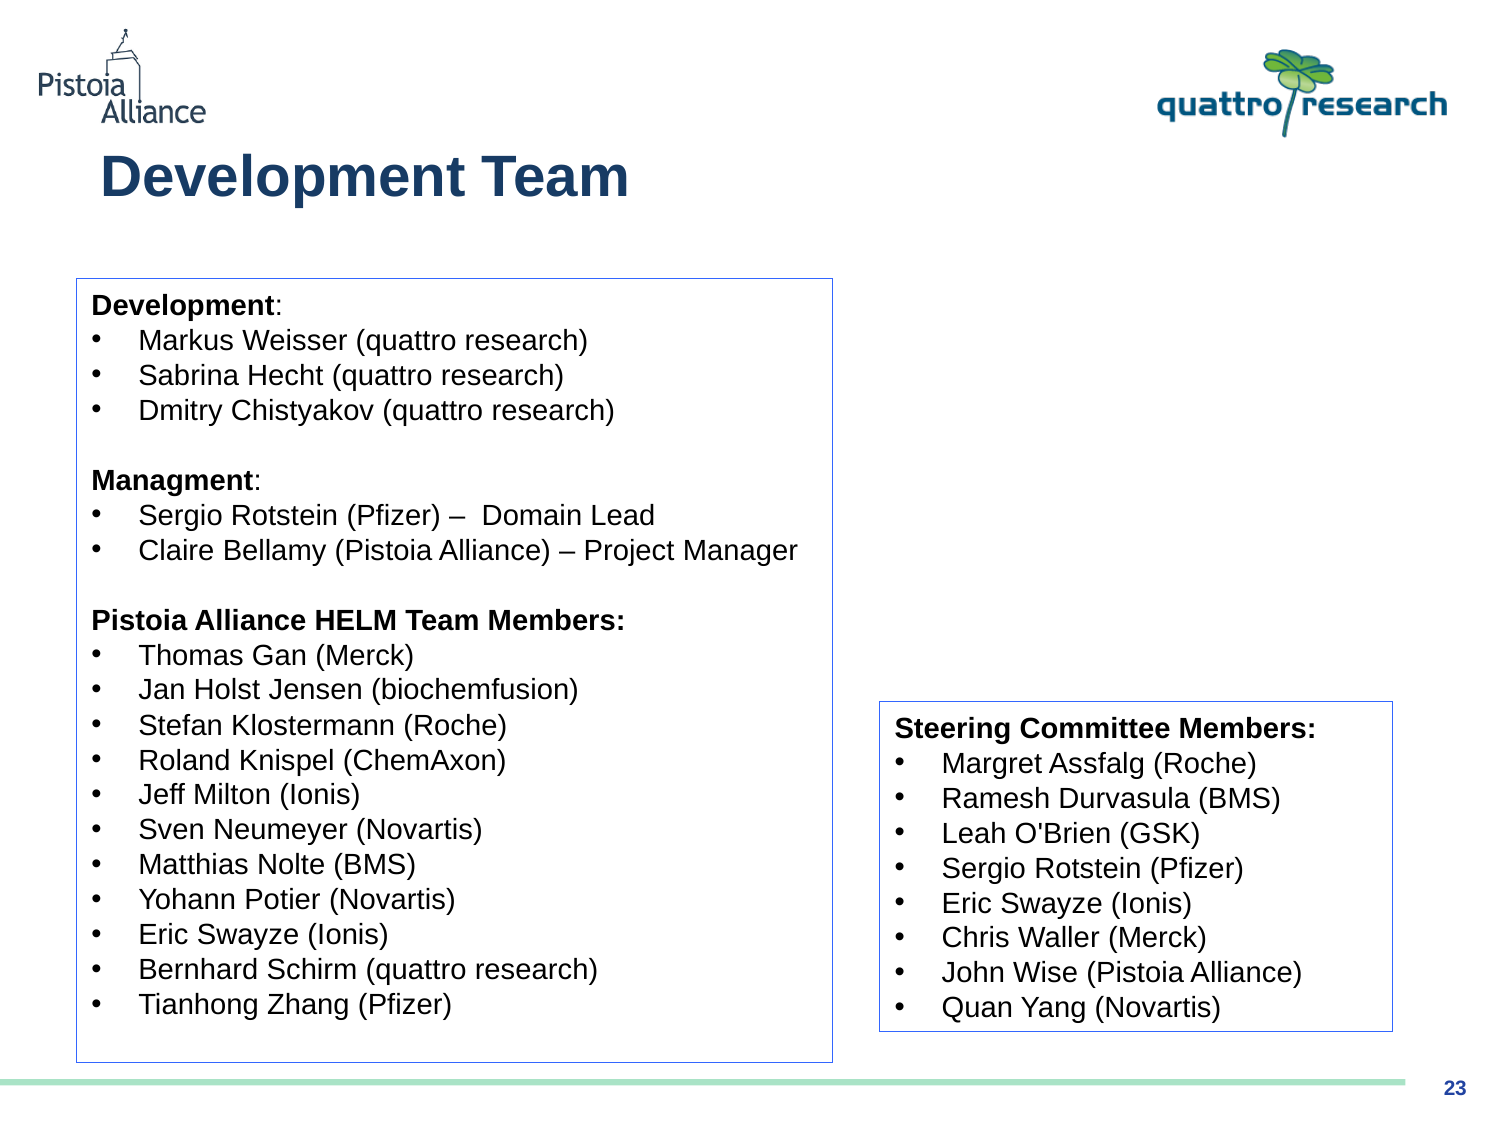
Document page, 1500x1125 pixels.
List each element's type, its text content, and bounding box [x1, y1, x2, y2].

slide_number 23 [1392, 1065, 1500, 1100]
picture [17, 14, 227, 143]
title Development Team [100, 138, 1484, 237]
picture [1163, 102, 1170, 111]
text_box Steering Committee Members: Margret Assfalg (Roche) Ramesh Durvasula (BMS) Leah O'Brien (GSK) Sergio Rotstein (Pfizer) Eric Swayze (Ionis) Chris Waller (Merck) John Wise (Pistoia Alliance) Quan Yang (Novartis) [879, 701, 1393, 1032]
picture [1157, 49, 1447, 138]
text_box Development: Markus Weisser (quattro research) Sabrina Hecht (quattro research) Dmitry Chistyakov (quattro research) Managment: Sergio Rotstein (Pfizer) – Domain Lead Claire Bellamy (Pistoia Alliance) – Project Manager Pistoia Alliance HELM Team Members: Thomas Gan (Merck) Jan Holst Jensen (biochemfusion) Stefan Klostermann (Roche) Roland Knispel (ChemAxon) Jeff Milton (Ionis) Sven Neumeyer (Novartis) Matthias Nolte (BMS) Yohann Potier (Novartis) Eric Swayze (Ionis) Bernhard Schirm (quattro research) Tianhong Zhang (Pfizer) [76, 278, 833, 1063]
